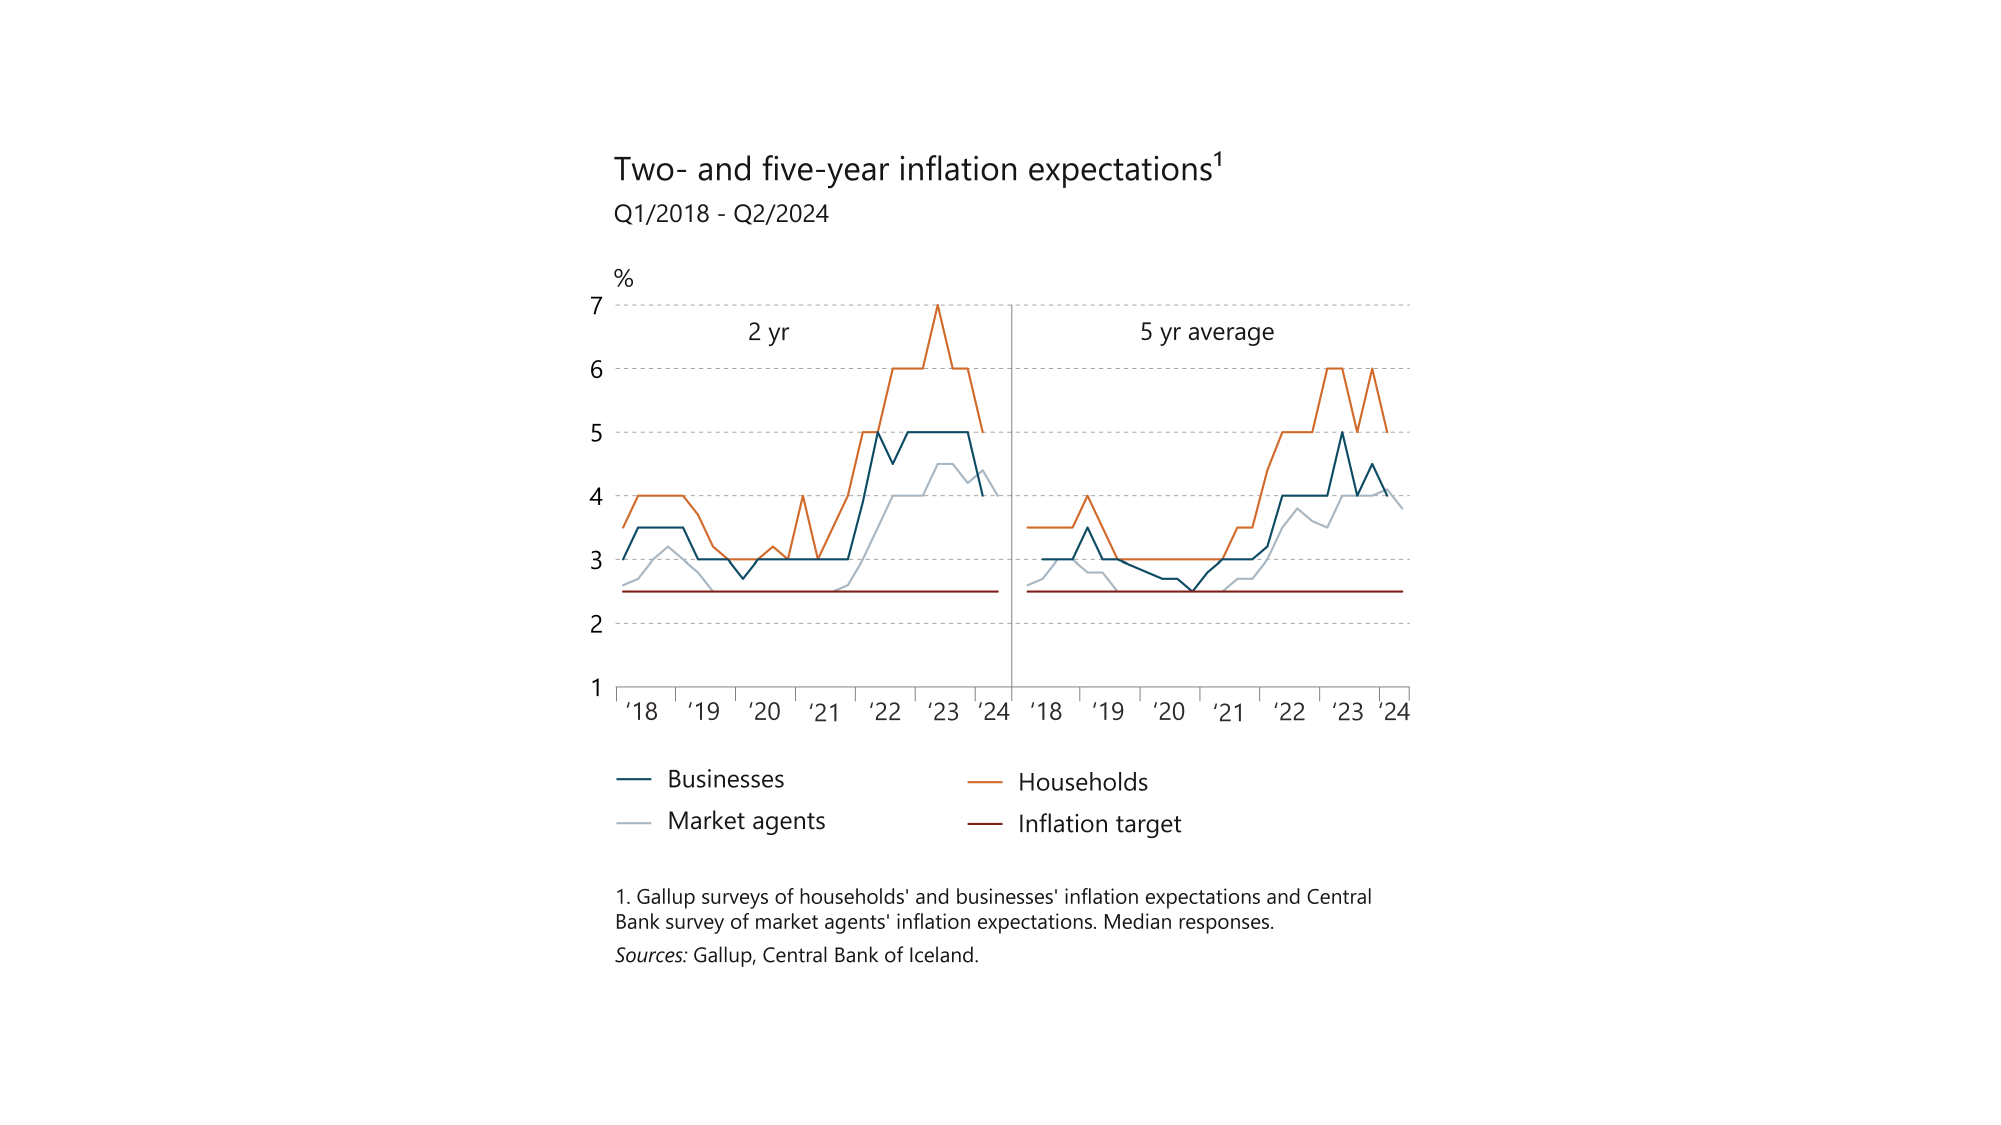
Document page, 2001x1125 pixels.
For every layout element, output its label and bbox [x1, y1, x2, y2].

picture [589, 151, 1411, 973]
